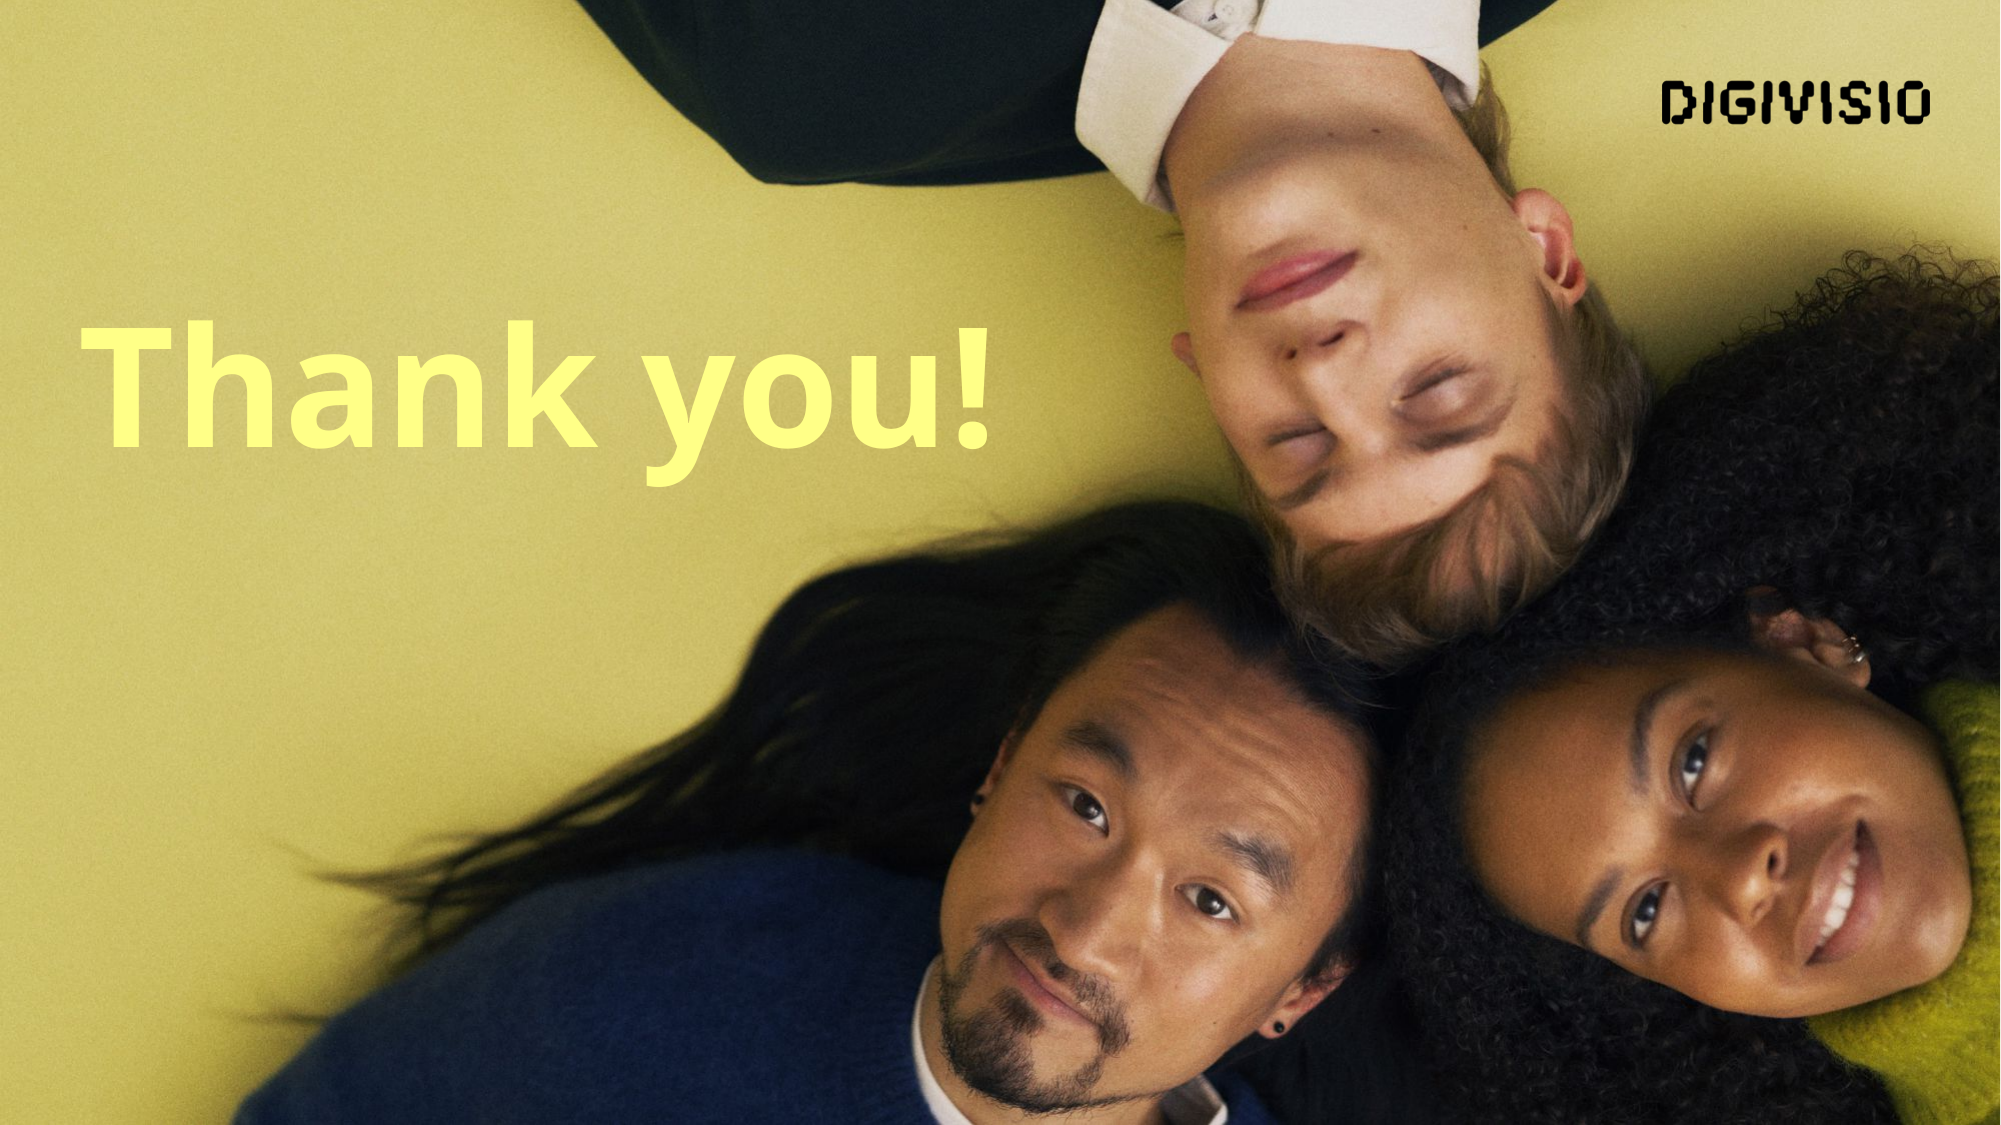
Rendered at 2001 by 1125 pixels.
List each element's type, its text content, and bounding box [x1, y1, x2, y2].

picture [0, 0, 2001, 1125]
title Thank you! [78, 280, 1624, 411]
